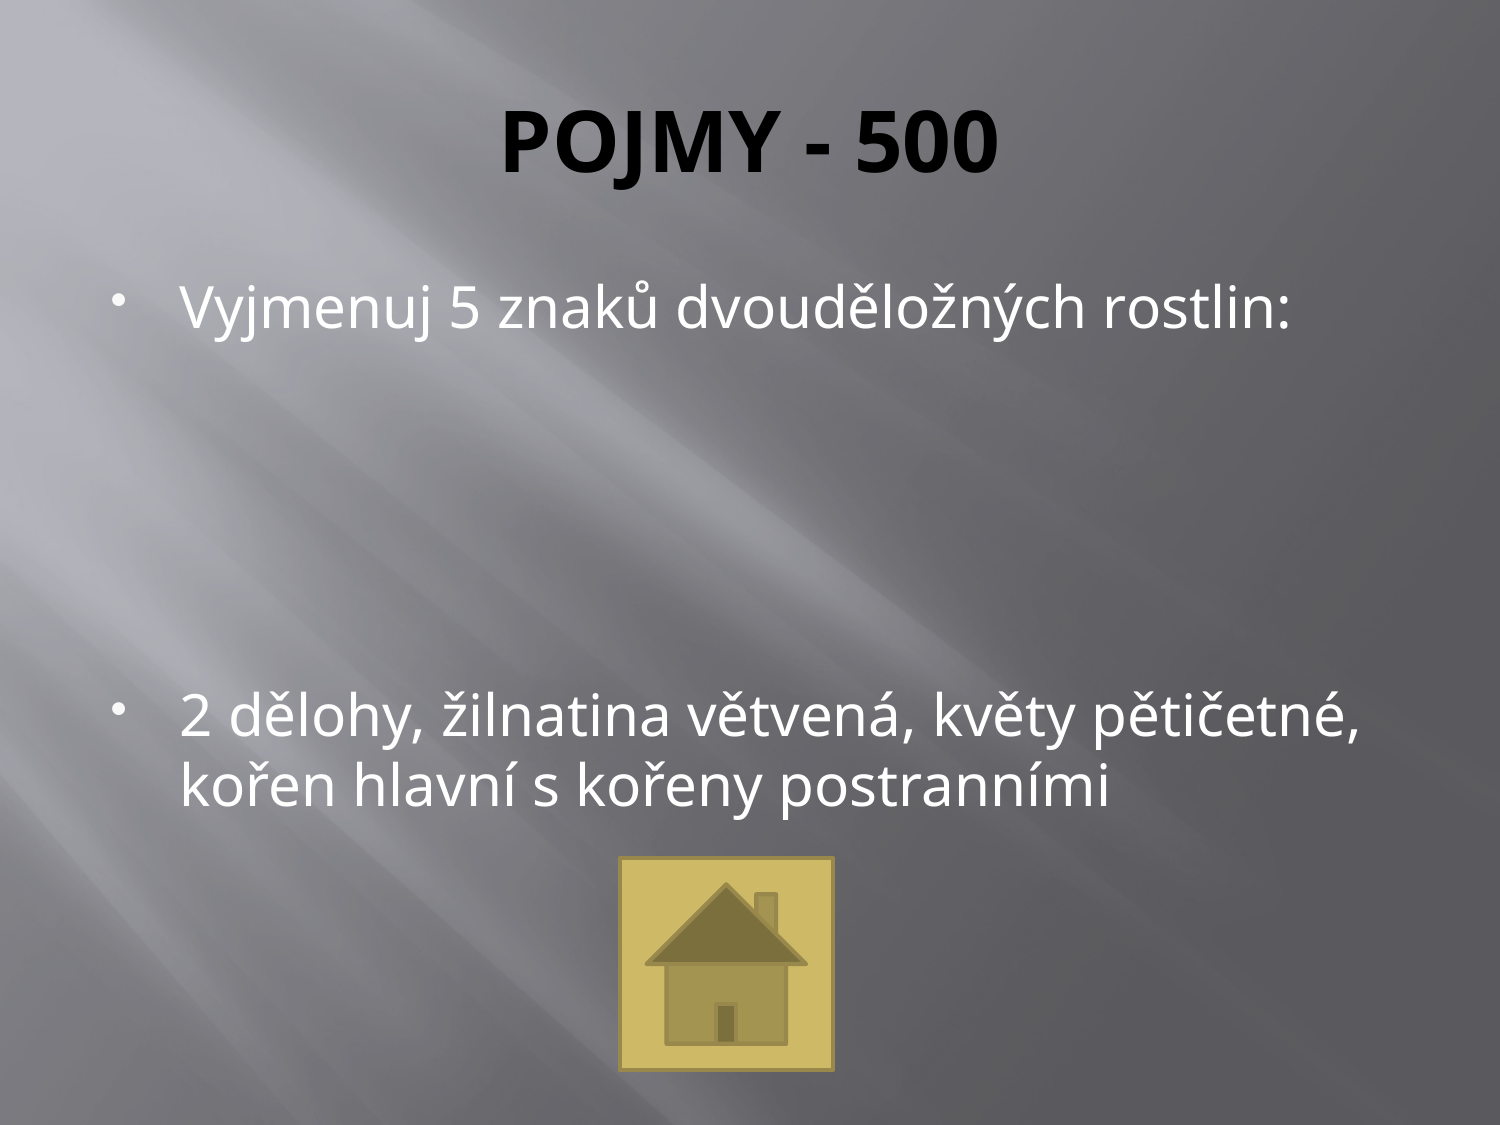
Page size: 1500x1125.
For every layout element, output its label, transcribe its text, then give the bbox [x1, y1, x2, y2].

text_box [618, 856, 835, 1072]
title POJMY - 500 [75, 45, 1425, 233]
list Vyjmenuj 5 znaků dvouděložných rostlin: 2 dělohy, žilnatina větvená, květy pětičetné, kořen hlavní s kořeny postranními [75, 262, 1425, 1035]
